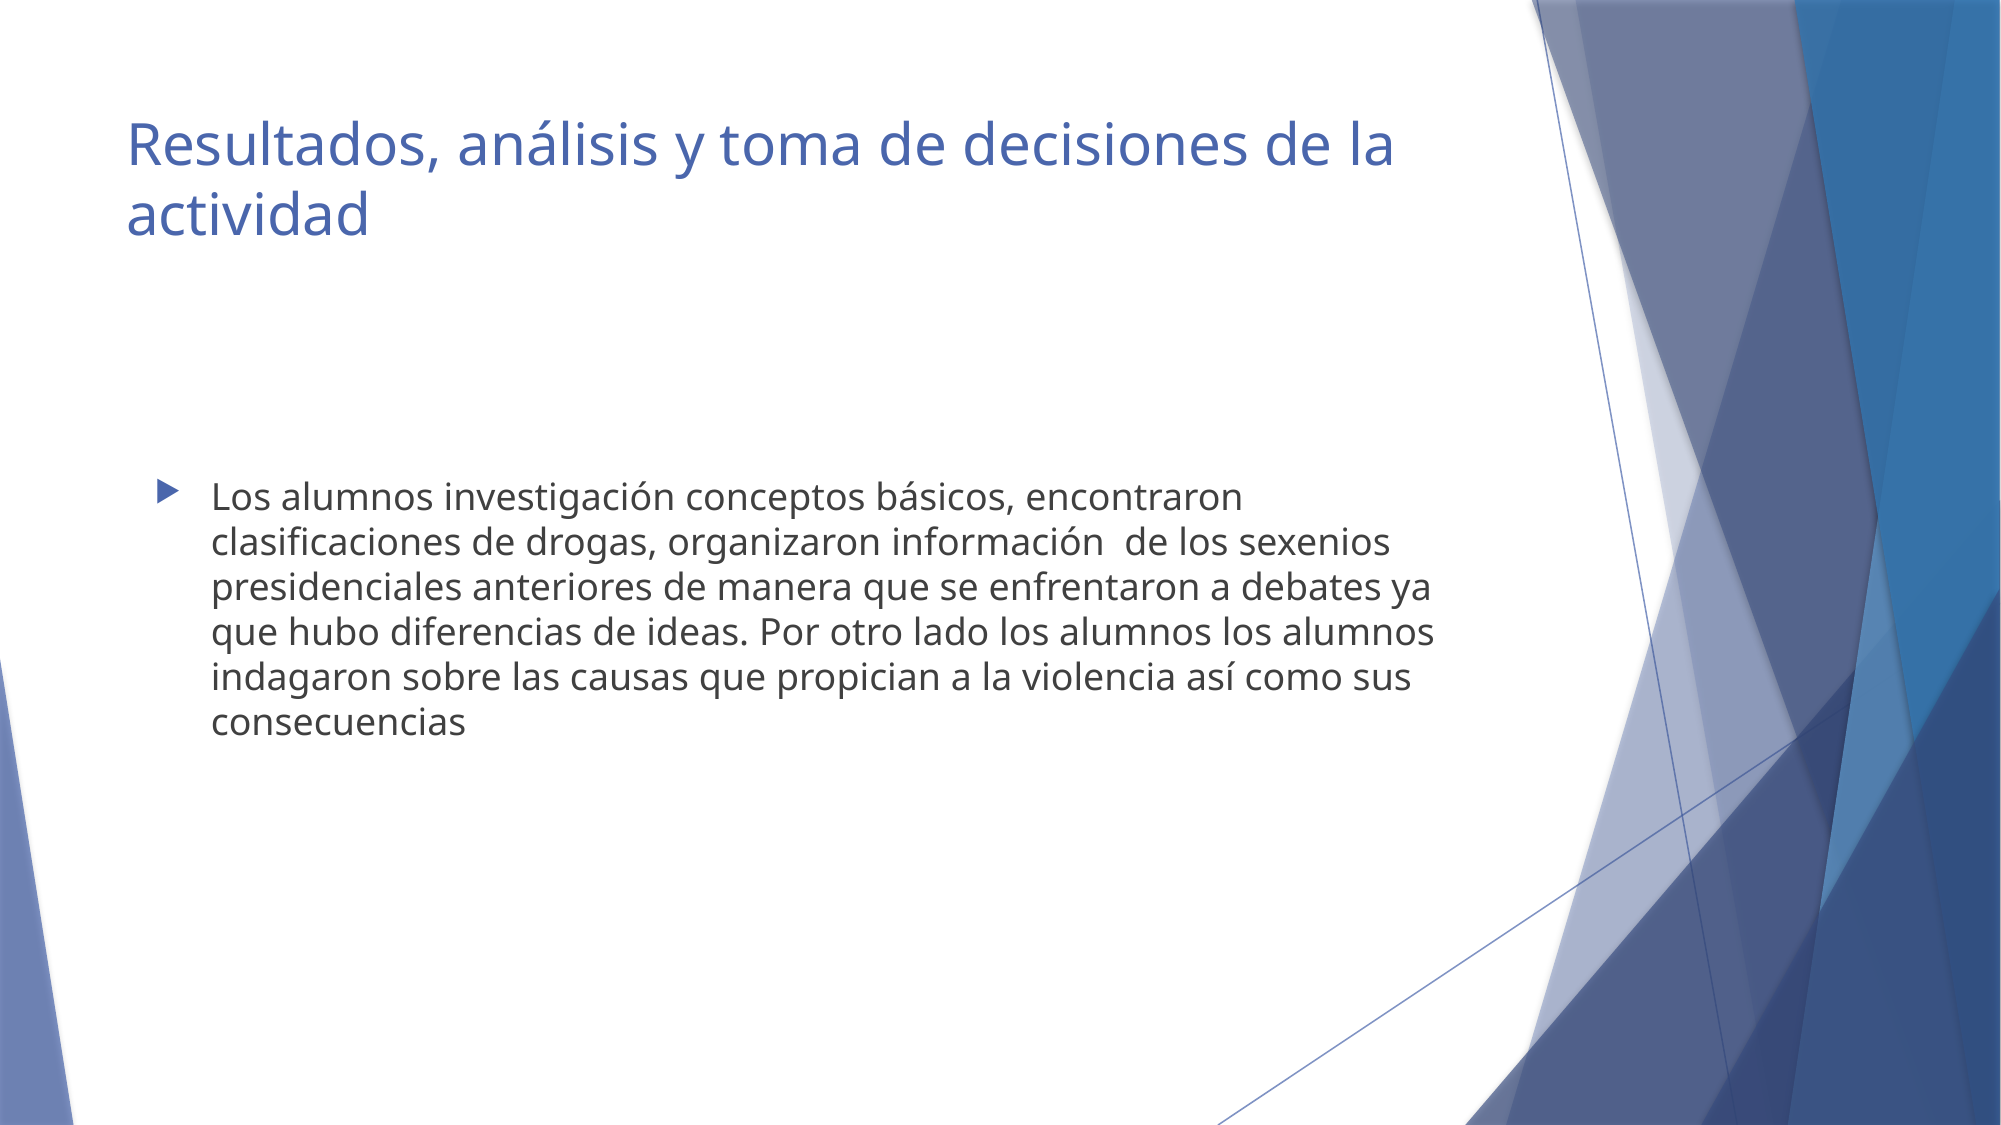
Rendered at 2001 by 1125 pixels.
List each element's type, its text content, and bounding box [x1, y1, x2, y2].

list Los alumnos investigación conceptos básicos, encontraron clasificaciones de drogas, organizaron información de los sexenios presidenciales anteriores de manera que se enfrentaron a debates ya que hubo diferencias de ideas. Por otro lado los alumnos los alumnos indagaron sobre las causas que propician a la violencia así como sus consecuencias [139, 465, 1503, 885]
title Resultados, análisis y toma de decisiones de la actividad [111, 99, 1522, 317]
